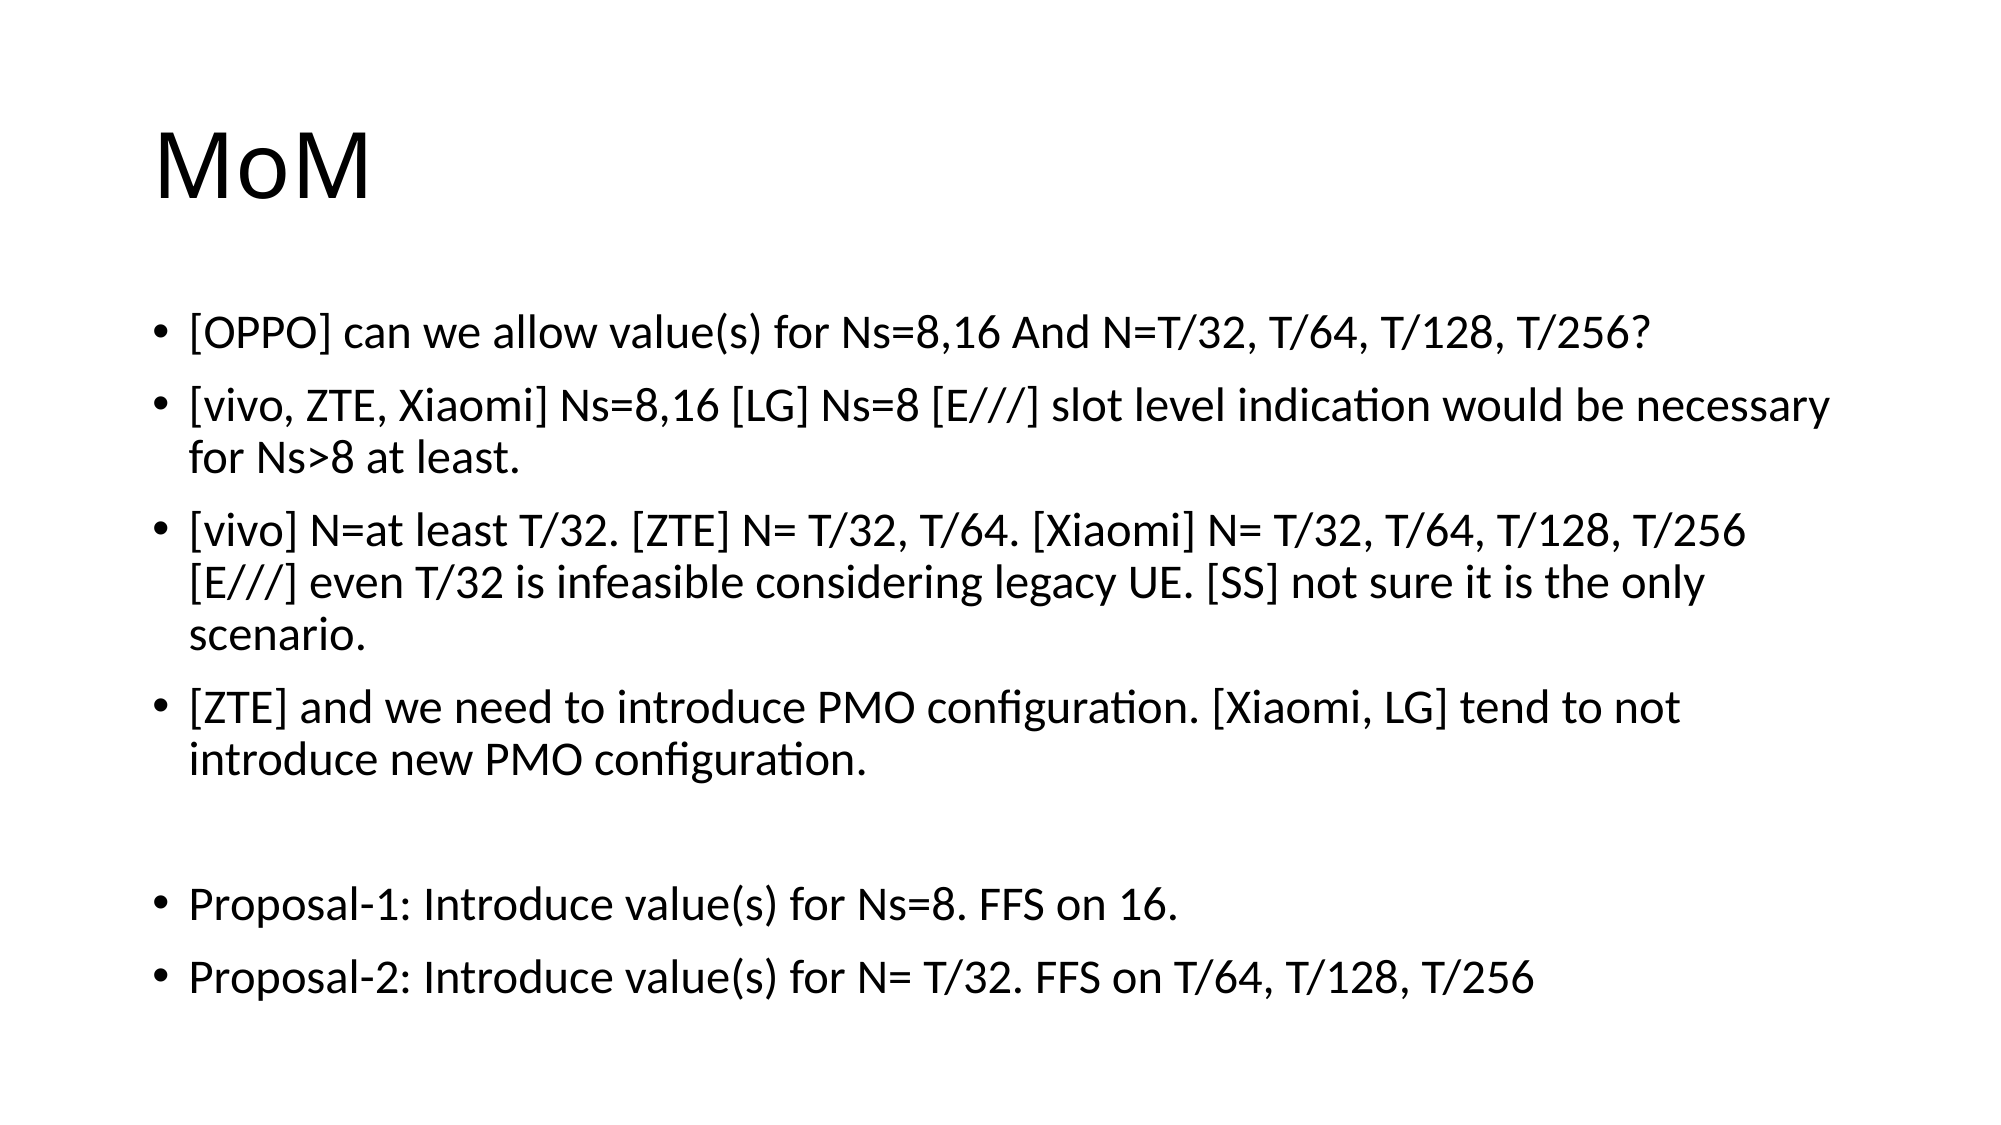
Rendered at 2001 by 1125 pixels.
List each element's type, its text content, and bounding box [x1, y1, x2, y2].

list [OPPO] can we allow value(s) for Ns=8,16 And N=T/32, T/64, T/128, T/256? [vivo, ZTE, Xiaomi] Ns=8,16 [LG] Ns=8 [E///] slot level indication would be necessary for Ns>8 at least. [vivo] N=at least T/32. [ZTE] N= T/32, T/64. [Xiaomi] N= T/32, T/64, T/128, T/256 [E///] even T/32 is infeasible considering legacy UE. [SS] not sure it is the only scenario. [ZTE] and we need to introduce PMO configuration. [Xiaomi, LG] tend to not introduce new PMO configuration. Proposal-1: Introduce value(s) for Ns=8. FFS on 16. Proposal-2: Introduce value(s) for N= T/32. FFS on T/64, T/128, T/256 [137, 299, 1863, 1014]
title MoM [137, 59, 1863, 278]
